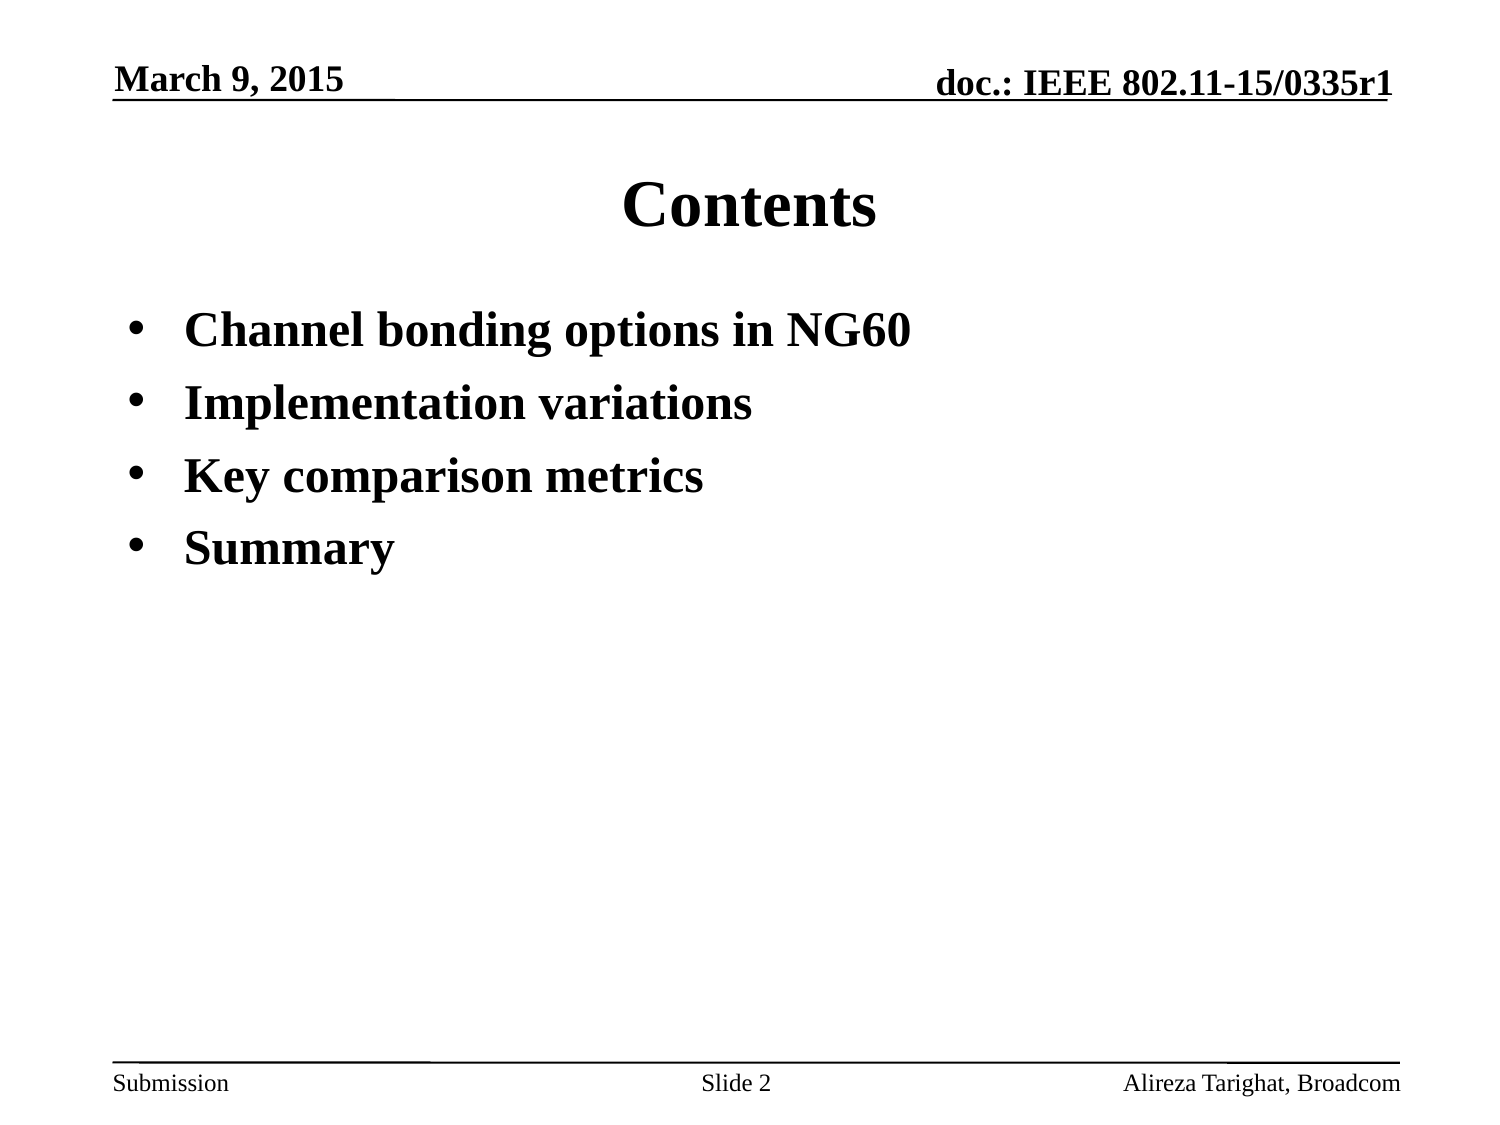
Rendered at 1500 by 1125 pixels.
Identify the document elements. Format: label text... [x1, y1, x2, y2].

list Channel bonding options in NG60 Implementation variations Key comparison metrics Summary [112, 289, 1388, 965]
footer Alireza Tarighat, Broadcom [878, 1061, 1402, 1100]
slide_number Slide 2 [672, 1061, 800, 1100]
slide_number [114, 54, 423, 100]
title Contents [112, 112, 1388, 288]
